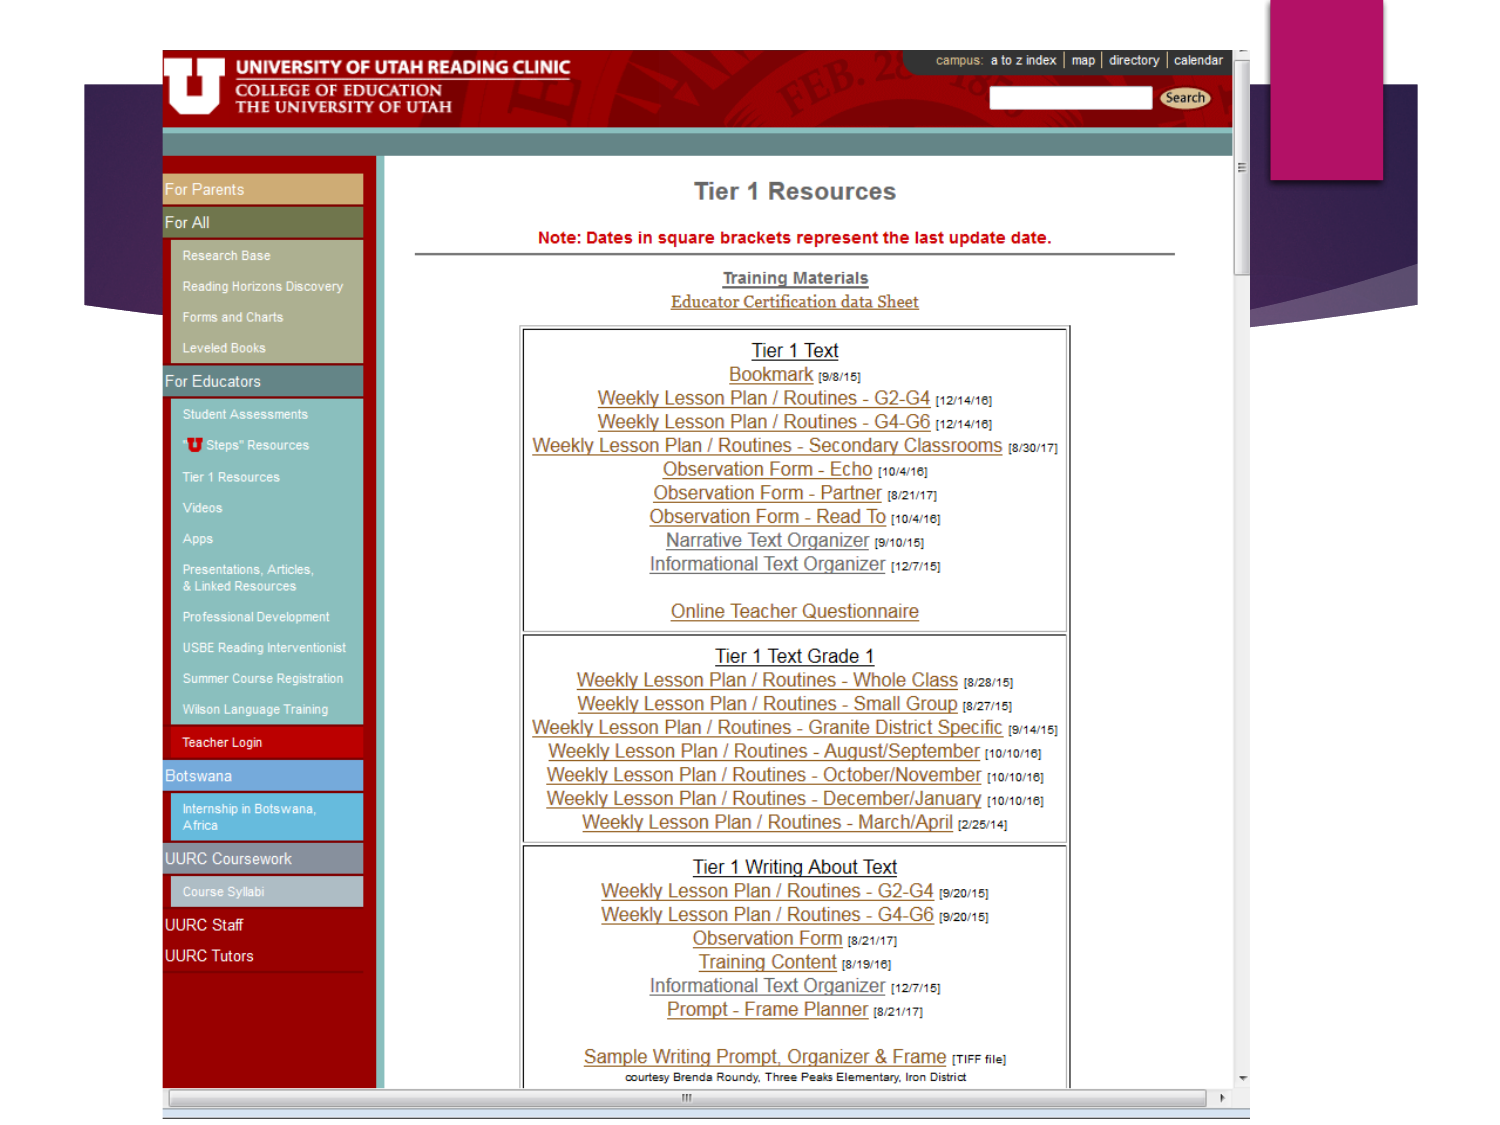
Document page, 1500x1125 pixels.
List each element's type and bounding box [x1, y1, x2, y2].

picture [162, 49, 1251, 1125]
